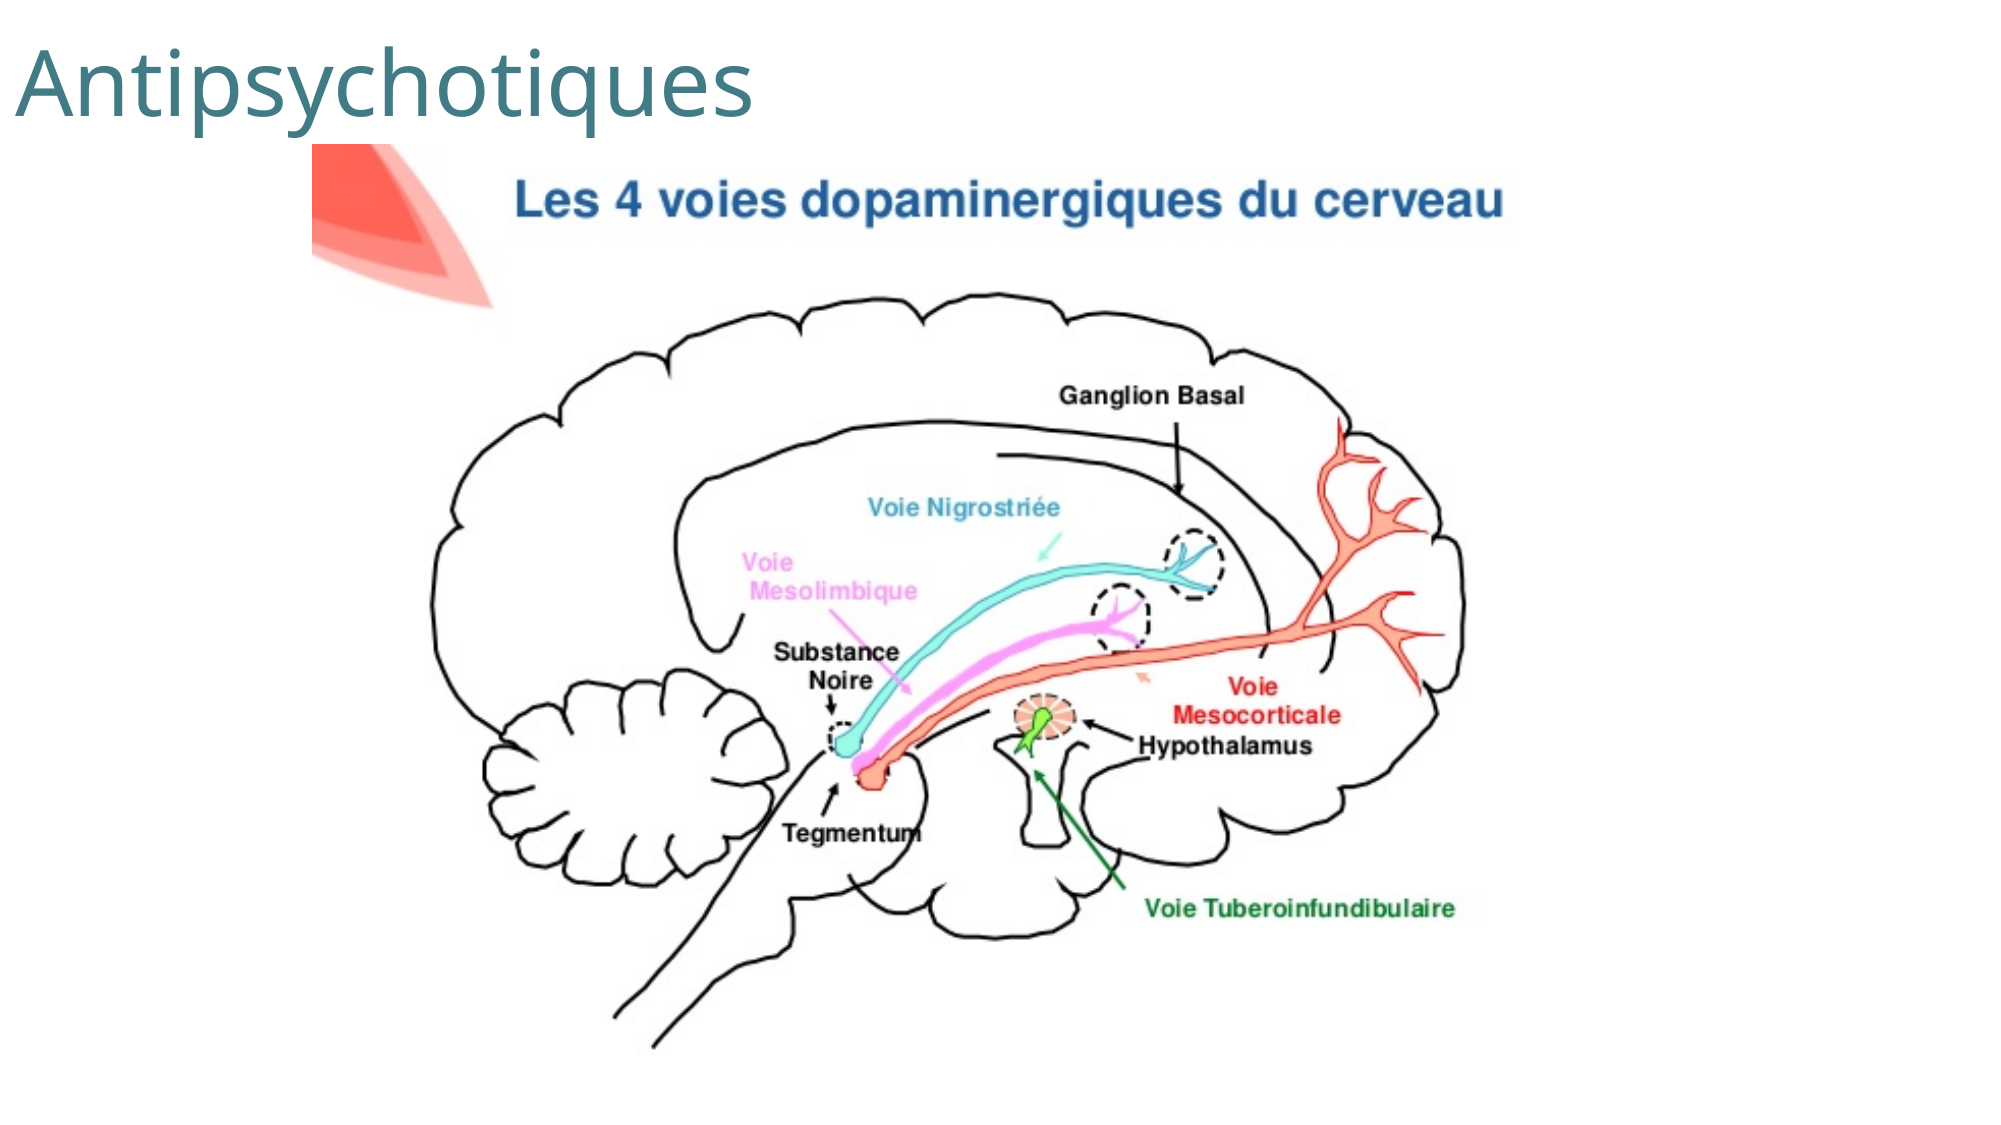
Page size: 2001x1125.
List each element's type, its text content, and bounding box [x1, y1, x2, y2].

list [312, 144, 1611, 1064]
title Antipsychotiques [0, 3, 1648, 170]
